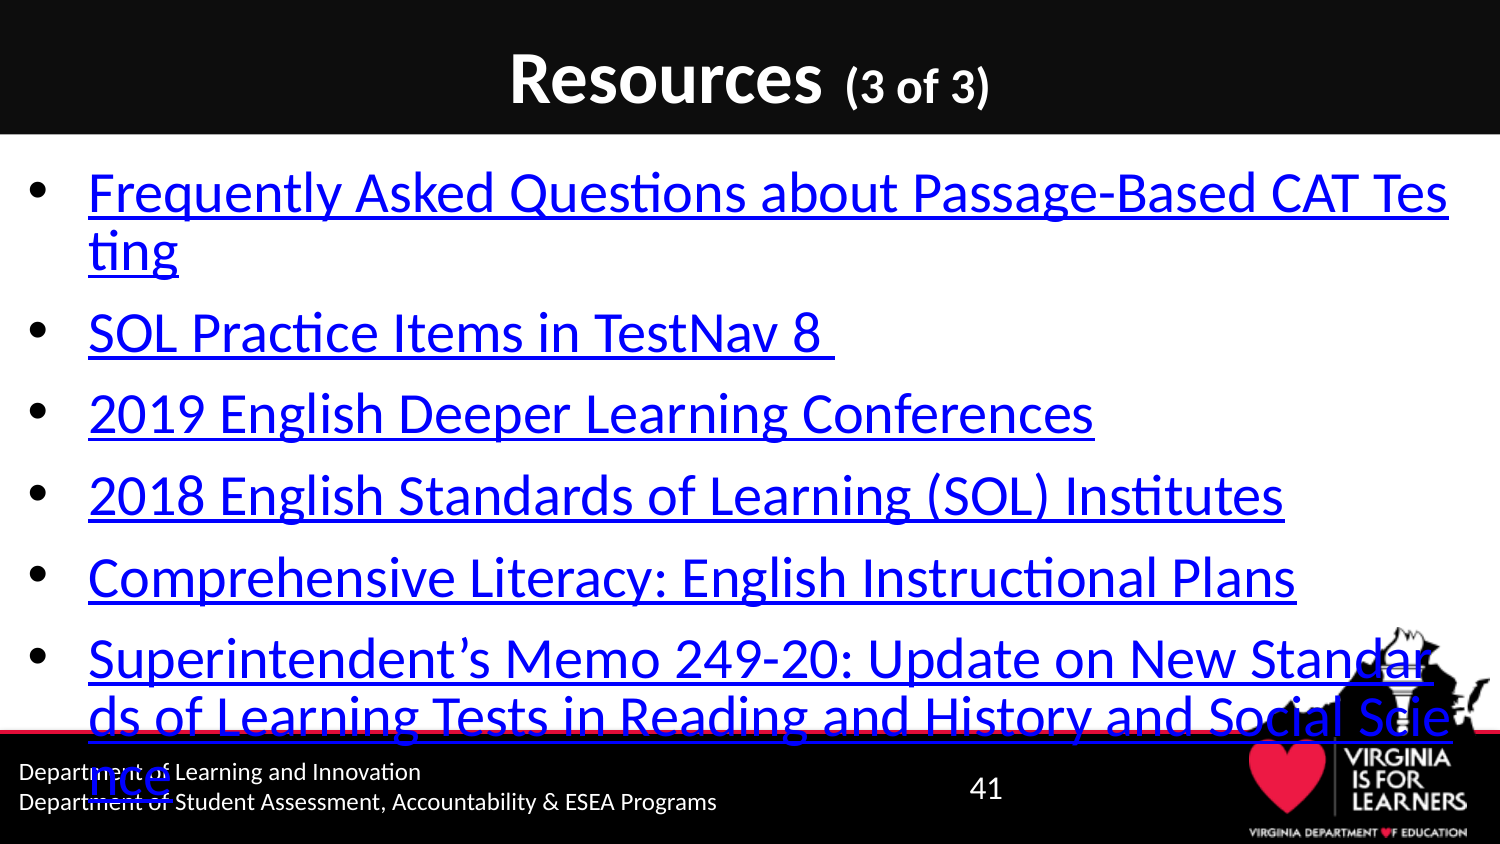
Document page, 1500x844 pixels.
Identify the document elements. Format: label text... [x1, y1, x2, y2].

picture [1240, 627, 1490, 736]
list Frequently Asked Questions about Passage-Based CAT Testing SOL Practice Items in TestNav 8 2019 English Deeper Learning Conferences 2018 English Standards of Learning (SOL) Institutes Comprehensive Literacy: English Instructional Plans Superintendent’s Memo 249-20: Update on New Standards of Learning Tests in Reading and History and Social Science [12, 146, 1477, 710]
title Resources (3 of 3) [0, 0, 1500, 135]
picture [1249, 737, 1467, 838]
